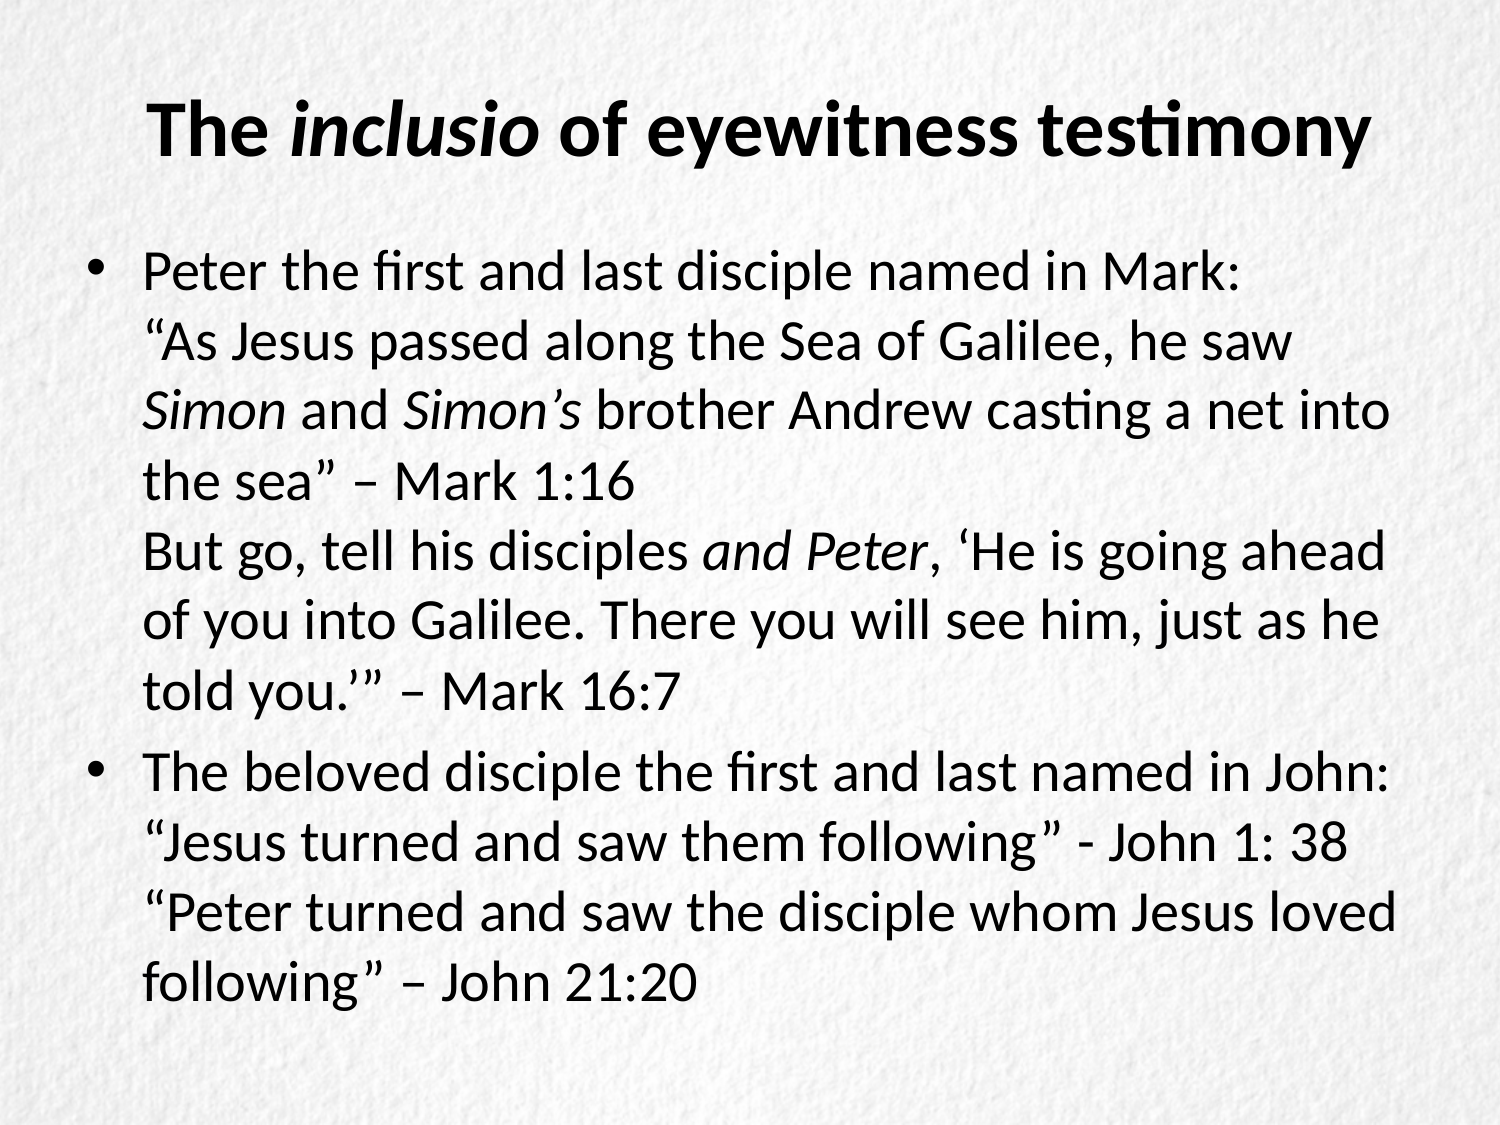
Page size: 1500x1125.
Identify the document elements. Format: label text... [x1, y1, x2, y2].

title The inclusio of eyewitness testimony [70, 30, 1451, 219]
picture [0, 0, 1500, 1125]
list Peter the first and last disciple named in Mark: “As Jesus passed along the Sea of Galilee, he saw Simon and Simon’s brother Andrew casting a net into the sea” – Mark 1:16 But go, tell his disciples and Peter, ‘He is going ahead of you into Galilee. There you will see him, just as he told you.’” – Mark 16:7 The beloved disciple the first and last named in John: “Jesus turned and saw them following” - John 1: 38 “Peter turned and saw the disciple whom Jesus loved following” – John 21:20 [70, 224, 1436, 1024]
